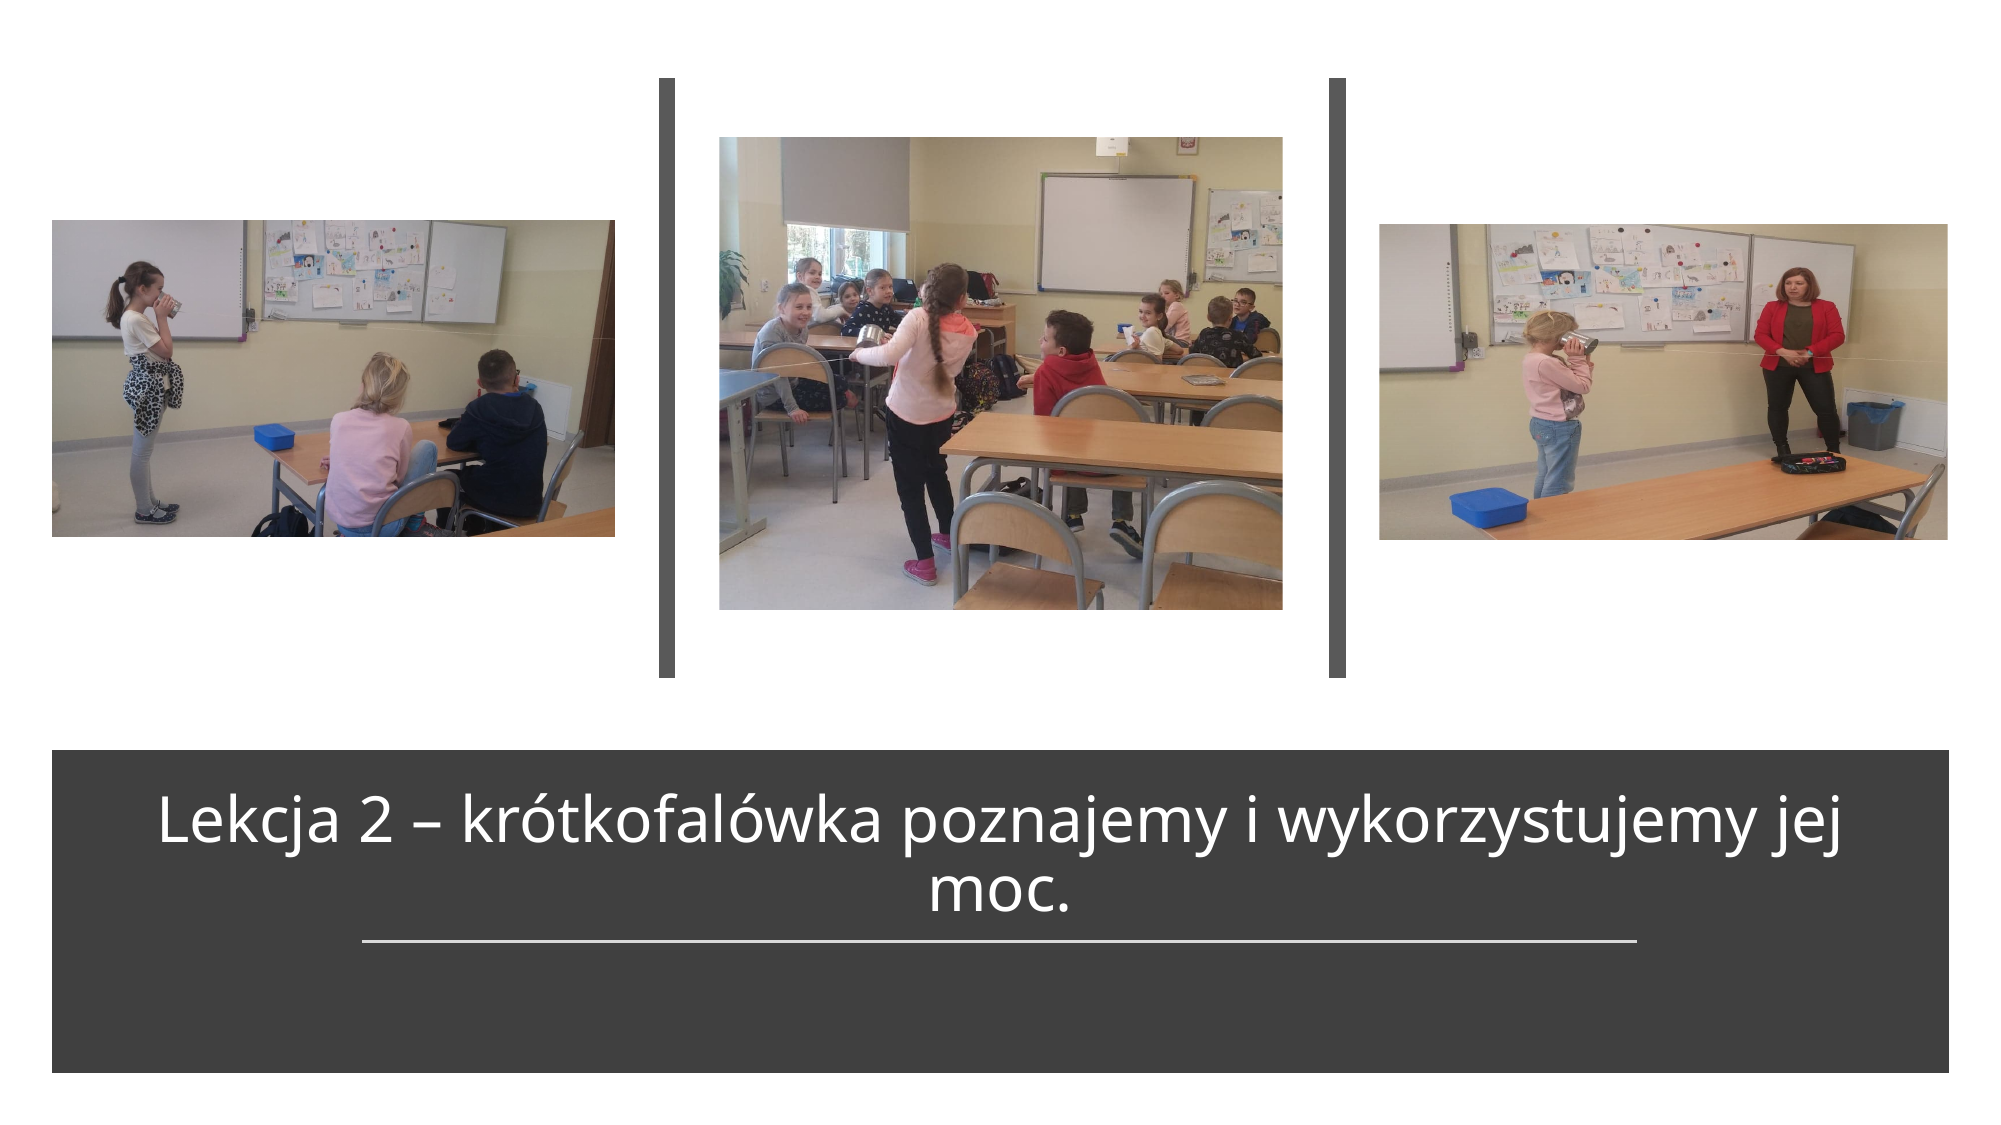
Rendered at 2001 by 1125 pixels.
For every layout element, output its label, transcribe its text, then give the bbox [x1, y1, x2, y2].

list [52, 220, 615, 537]
picture [719, 137, 1283, 619]
title Lekcja 2 – krótkofalówka poznajemy i wykorzystujemy jej moc. [86, 780, 1914, 933]
picture [1379, 220, 1948, 540]
text_box [61, 759, 1939, 1064]
